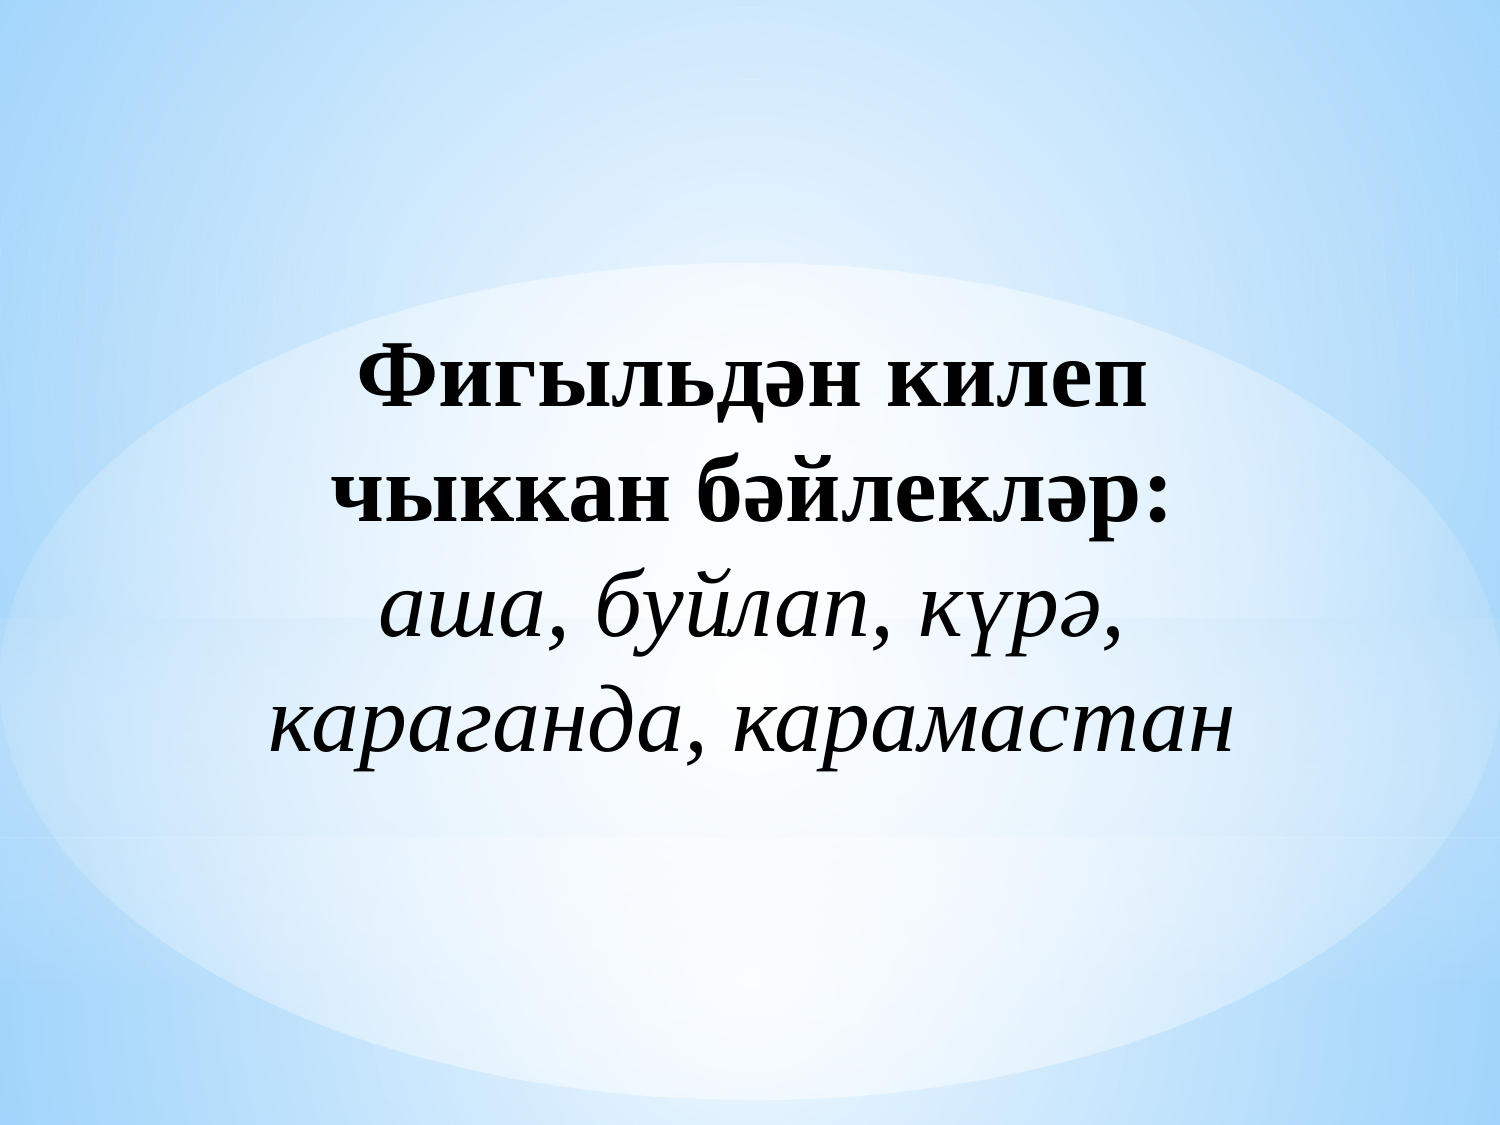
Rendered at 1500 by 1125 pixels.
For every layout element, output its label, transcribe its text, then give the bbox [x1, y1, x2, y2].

title Фигыльдән килеп чыккан бәйлекләр: аша, буйлап, күрә, караганда, карамастан [218, 302, 1287, 491]
